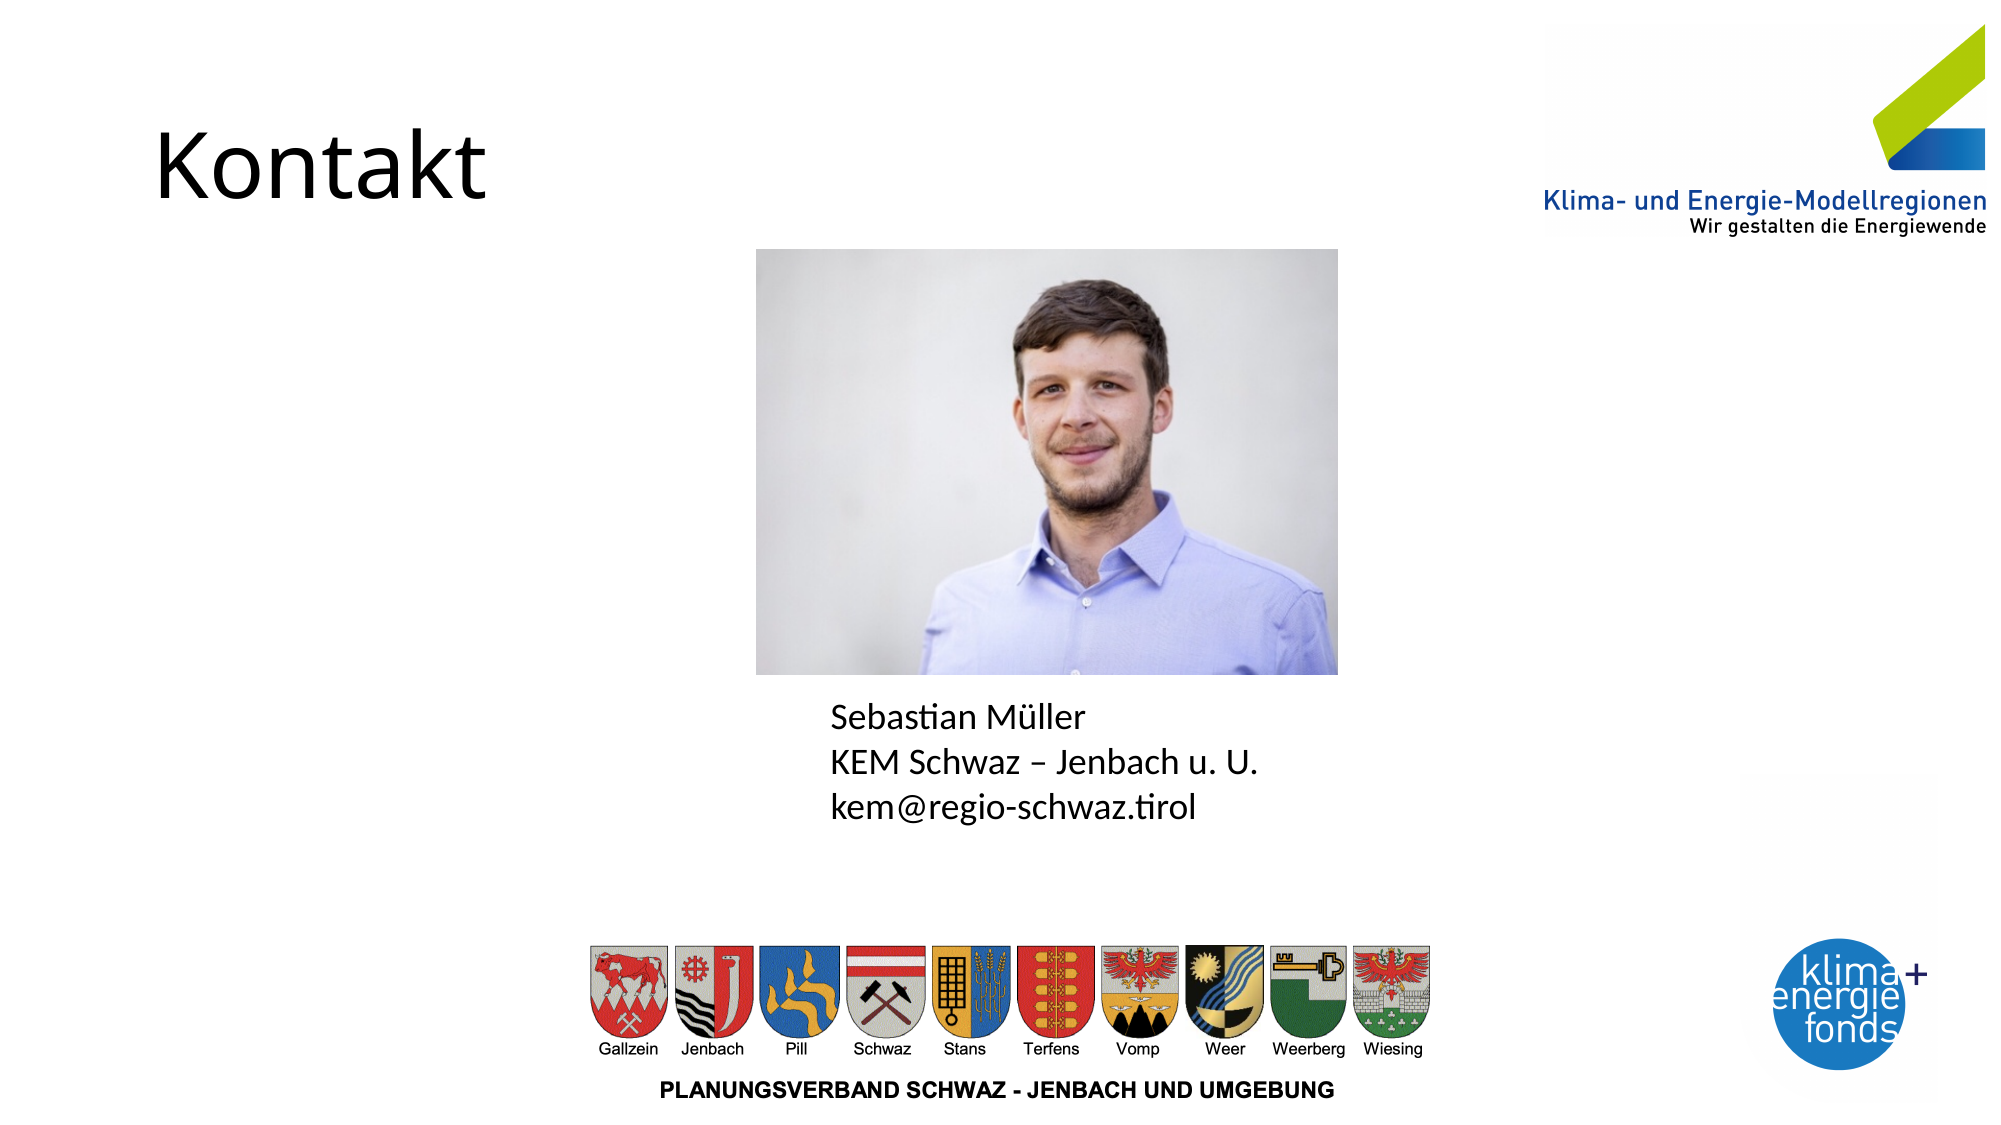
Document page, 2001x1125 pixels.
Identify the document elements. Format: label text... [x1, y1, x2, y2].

text_box Sebastian Müller KEM Schwaz – Jenbach u. U. kem@regio-schwaz.tirol [815, 684, 1286, 835]
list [756, 249, 1338, 675]
picture [587, 932, 1447, 1124]
picture [1740, 774, 1938, 1103]
title Kontakt [137, 59, 1863, 278]
picture [1545, 24, 1987, 237]
